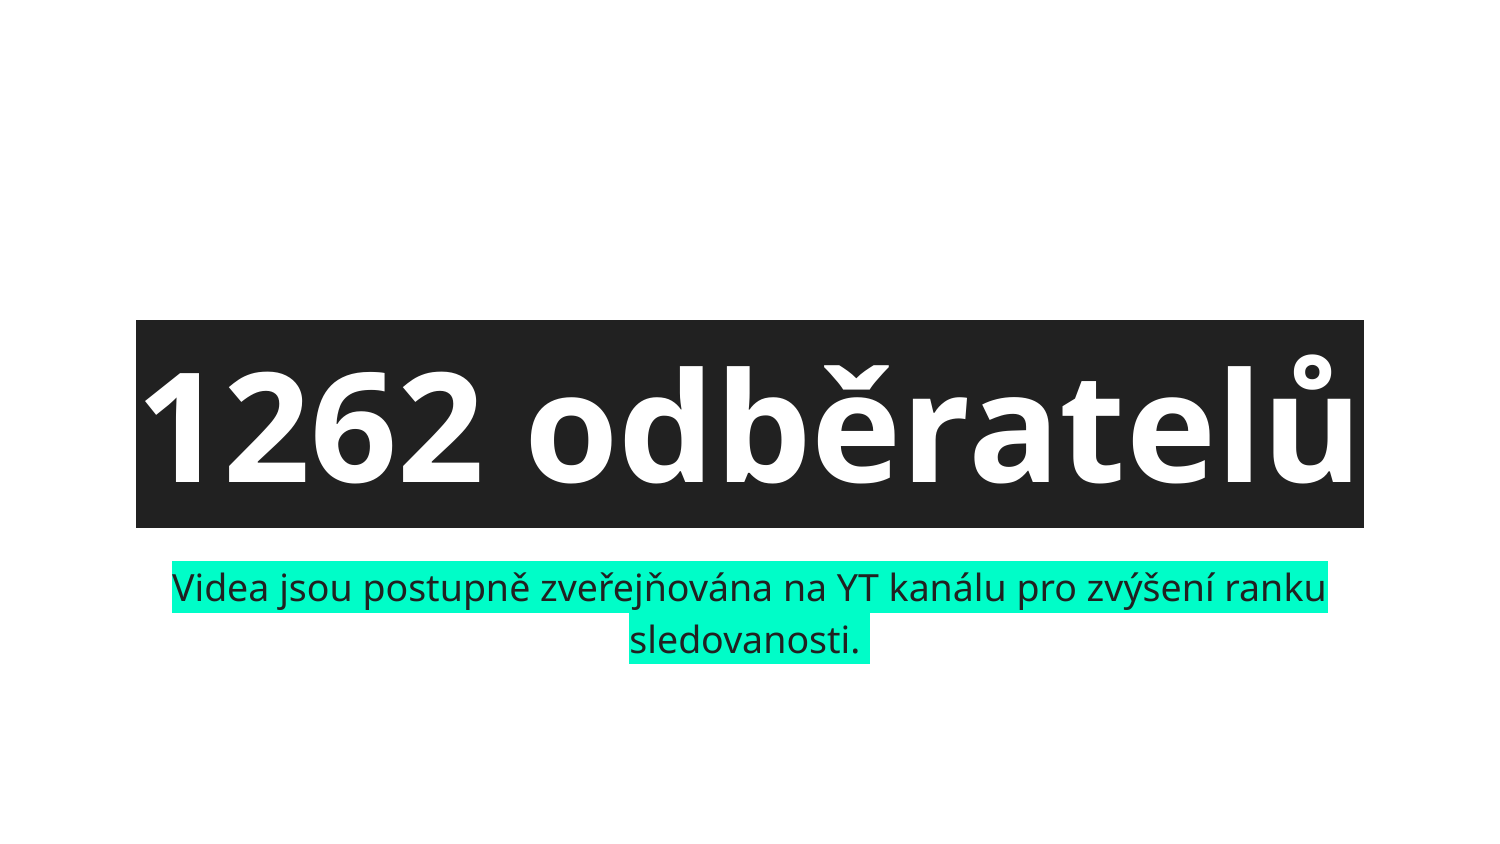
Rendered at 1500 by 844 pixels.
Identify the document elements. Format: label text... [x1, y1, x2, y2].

title 1262 odběratelů [51, 203, 1449, 529]
list Videa jsou postupně zveřejňována na YT kanálu pro zvýšení ranku sledovanosti. [51, 542, 1449, 756]
